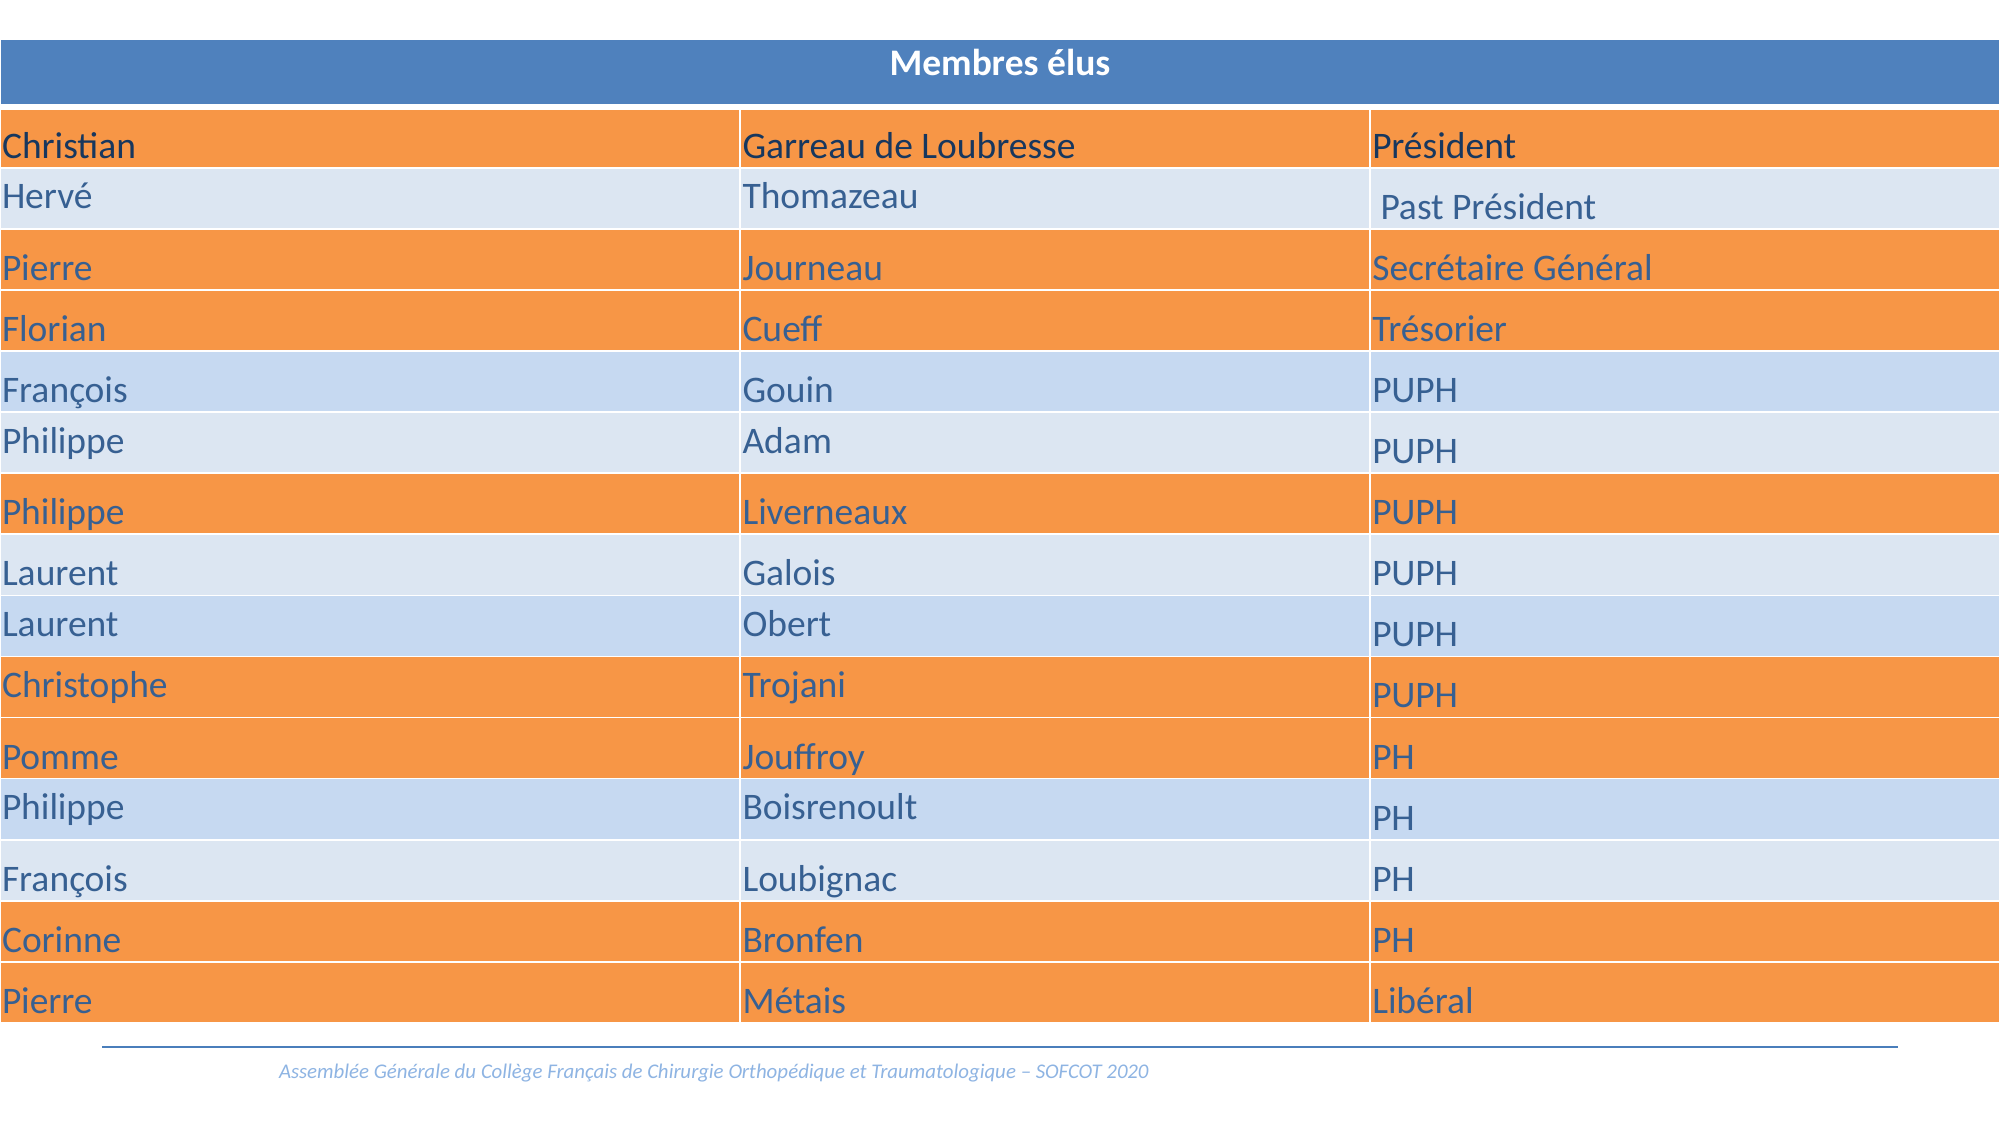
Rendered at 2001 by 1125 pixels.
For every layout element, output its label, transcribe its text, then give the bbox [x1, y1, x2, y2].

table_cell Corinne [1, 902, 739, 961]
table_cell Galois [741, 535, 1369, 595]
table_cell Laurent [1, 535, 739, 595]
table_cell Trésorier [1371, 291, 1999, 350]
table_cell Adam [741, 413, 1369, 472]
table_cell Gouin [741, 352, 1369, 411]
table_cell PH [1371, 718, 1999, 778]
table_cell Philippe [1, 779, 739, 839]
table_header Membres élus [1, 40, 1999, 104]
table_cell Christophe [1, 657, 739, 717]
table_cell Loubignac [741, 841, 1369, 900]
table_cell Pomme [1, 718, 739, 778]
table_cell PH [1371, 902, 1999, 961]
table_cell PUPH [1371, 535, 1999, 595]
table_cell Hervé [1, 169, 739, 228]
table_cell PUPH [1371, 657, 1999, 717]
table_cell Philippe [1, 413, 739, 472]
table_cell PUPH [1371, 596, 1999, 656]
table_cell Boisrenoult [741, 779, 1369, 839]
table_cell François [1, 841, 739, 900]
table_cell Laurent [1, 596, 739, 656]
table_cell Président [1371, 110, 1999, 167]
table_cell Bronfen [741, 902, 1369, 961]
table_cell Pierre [1, 963, 739, 1022]
table_cell Thomazeau [741, 169, 1369, 228]
table_cell PUPH [1371, 352, 1999, 411]
table_cell Past Président [1371, 169, 1999, 228]
table_cell PUPH [1371, 474, 1999, 533]
table_cell Obert [741, 596, 1369, 656]
table_cell Philippe [1, 474, 739, 533]
table_cell Trojani [741, 657, 1369, 717]
table_cell Métais [741, 963, 1369, 1022]
table_cell Libéral [1371, 963, 1999, 1022]
table_cell Cueff [741, 291, 1369, 350]
table_cell PH [1371, 841, 1999, 900]
table_cell Garreau de Loubresse [741, 110, 1369, 167]
table_cell PH [1371, 779, 1999, 839]
table_cell François [1, 352, 739, 411]
table_cell Pierre [1, 230, 739, 289]
table_cell Jouffroy [741, 718, 1369, 778]
table_cell Florian [1, 291, 739, 350]
table_cell Liverneaux [741, 474, 1369, 533]
table_cell Journeau [741, 230, 1369, 289]
table_cell PUPH [1371, 413, 1999, 472]
table_cell Christian [1, 110, 739, 167]
table_cell Secrétaire Général [1371, 230, 1999, 289]
